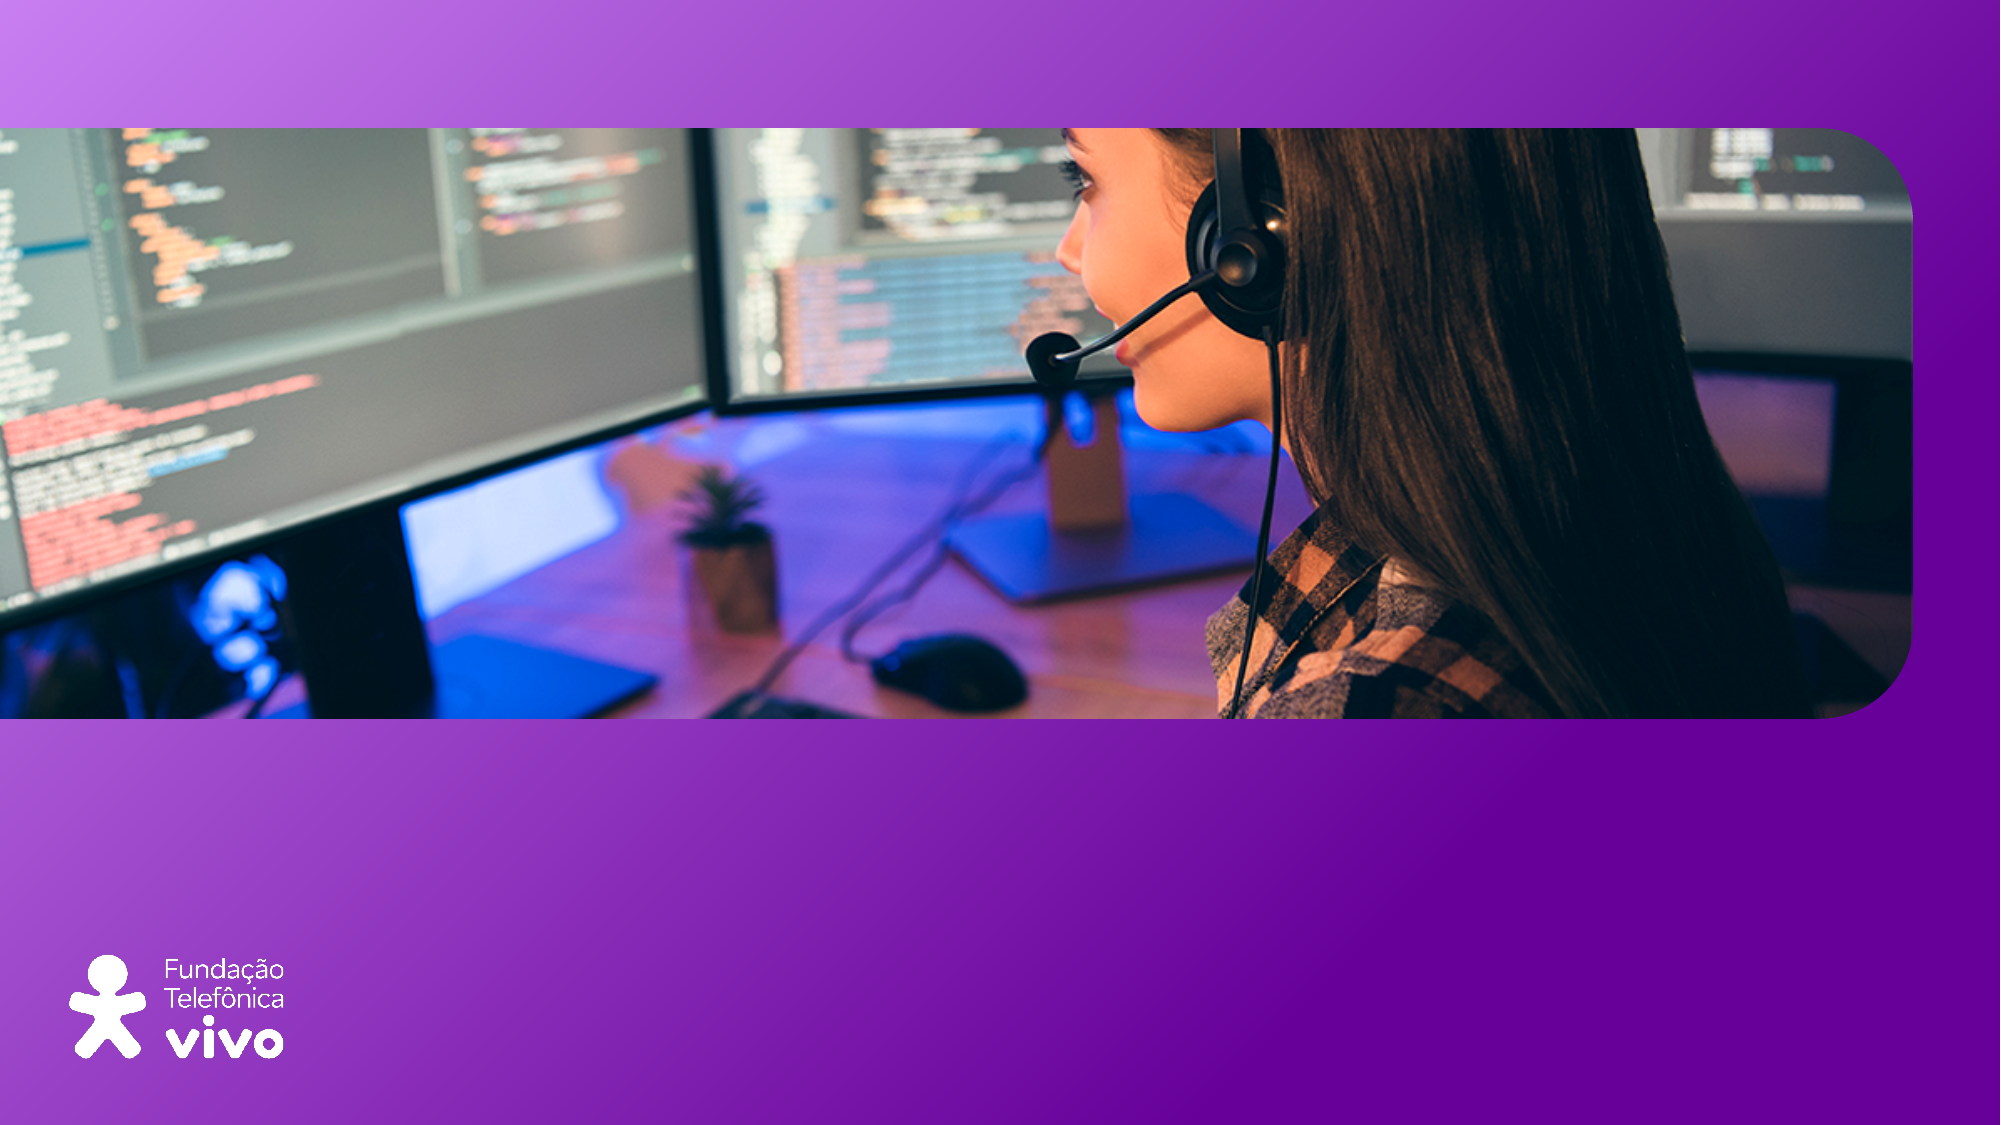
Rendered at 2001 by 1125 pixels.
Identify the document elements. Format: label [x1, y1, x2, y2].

picture [12, 904, 342, 1109]
picture [0, 128, 1914, 719]
